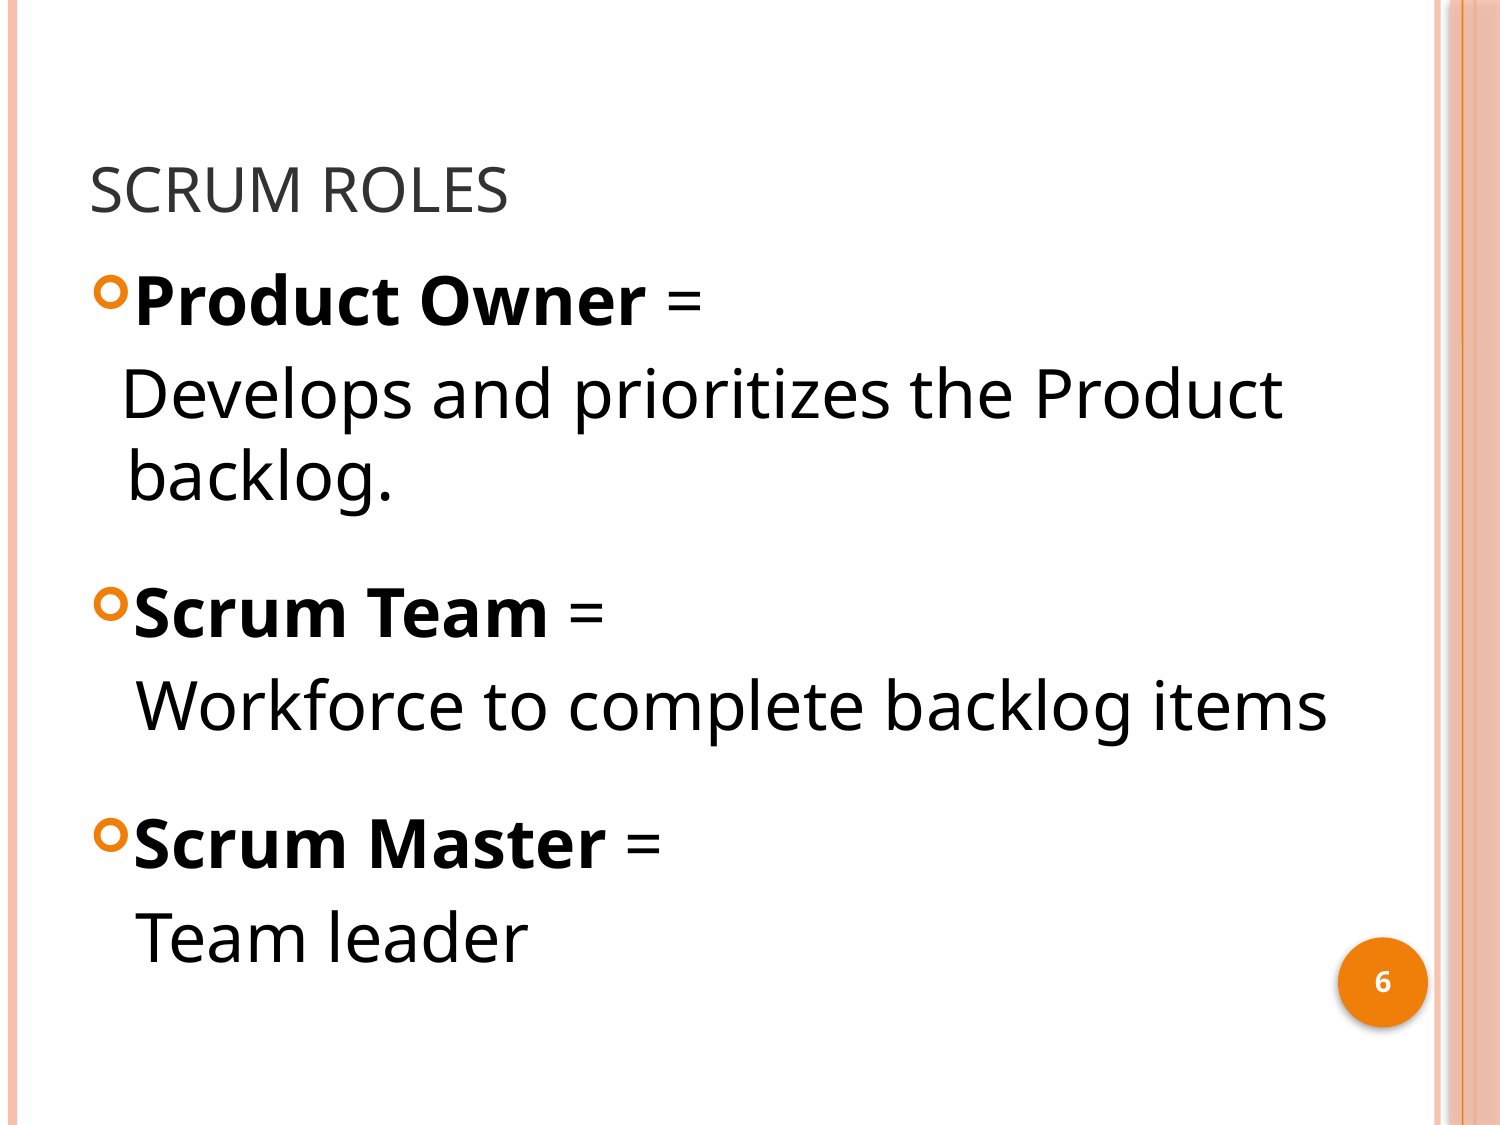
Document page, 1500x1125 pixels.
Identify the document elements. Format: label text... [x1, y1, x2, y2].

list Product Owner = Develops and prioritizes the Product backlog. Scrum Team = Workforce to complete backlog items Scrum Master = Team leader [75, 249, 1425, 993]
slide_number 6 [1333, 940, 1434, 1027]
title Scrum Roles [75, 45, 1300, 233]
